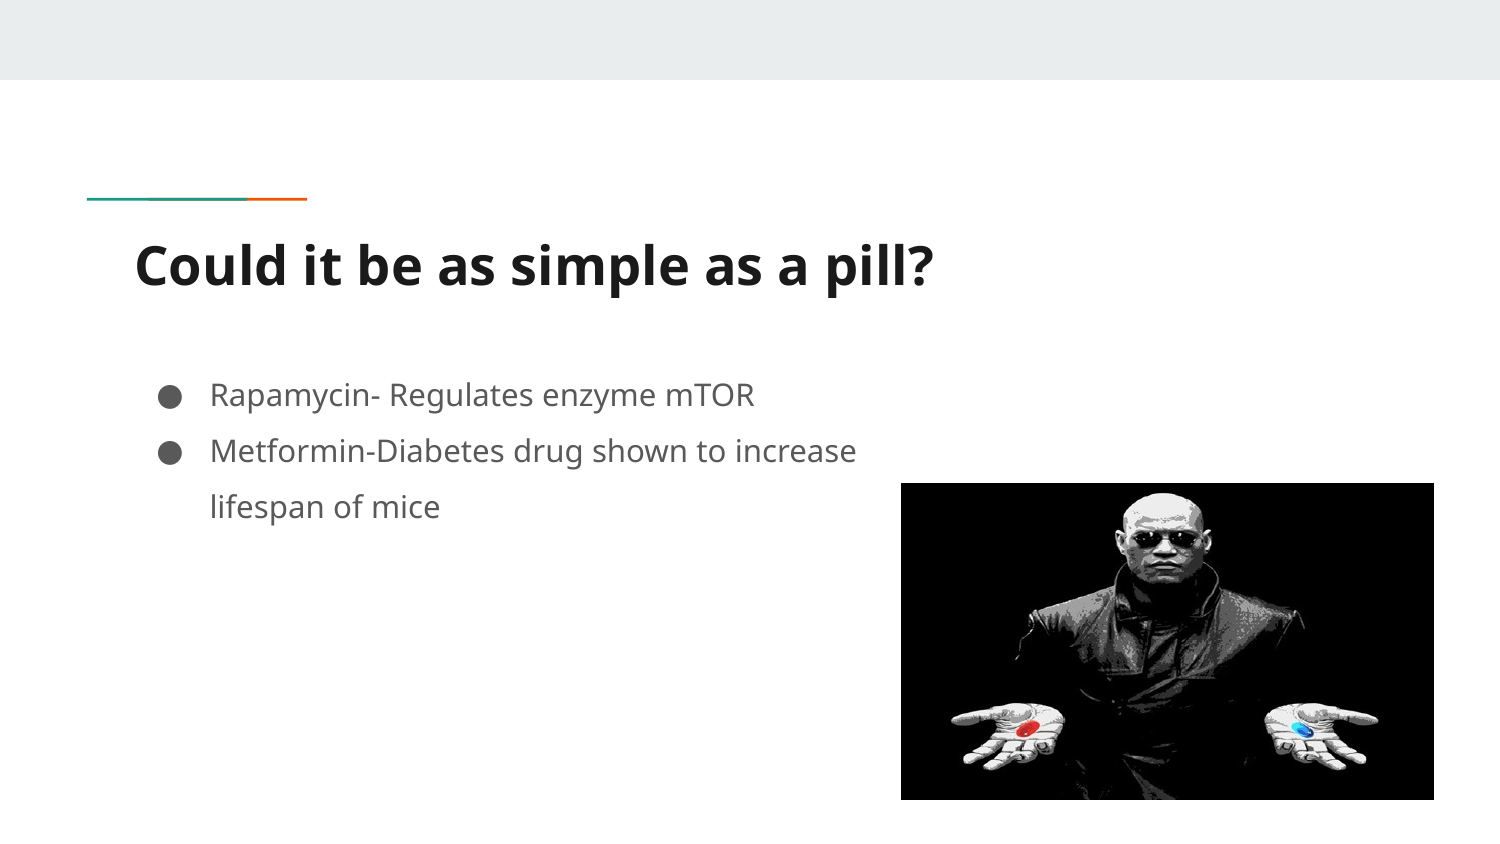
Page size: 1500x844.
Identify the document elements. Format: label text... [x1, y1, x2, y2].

list Rapamycin- Regulates enzyme mTOR Metformin-Diabetes drug shown to increase lifespan of mice [119, 341, 882, 712]
picture [901, 483, 1434, 800]
title Could it be as simple as a pill? [119, 216, 1381, 305]
